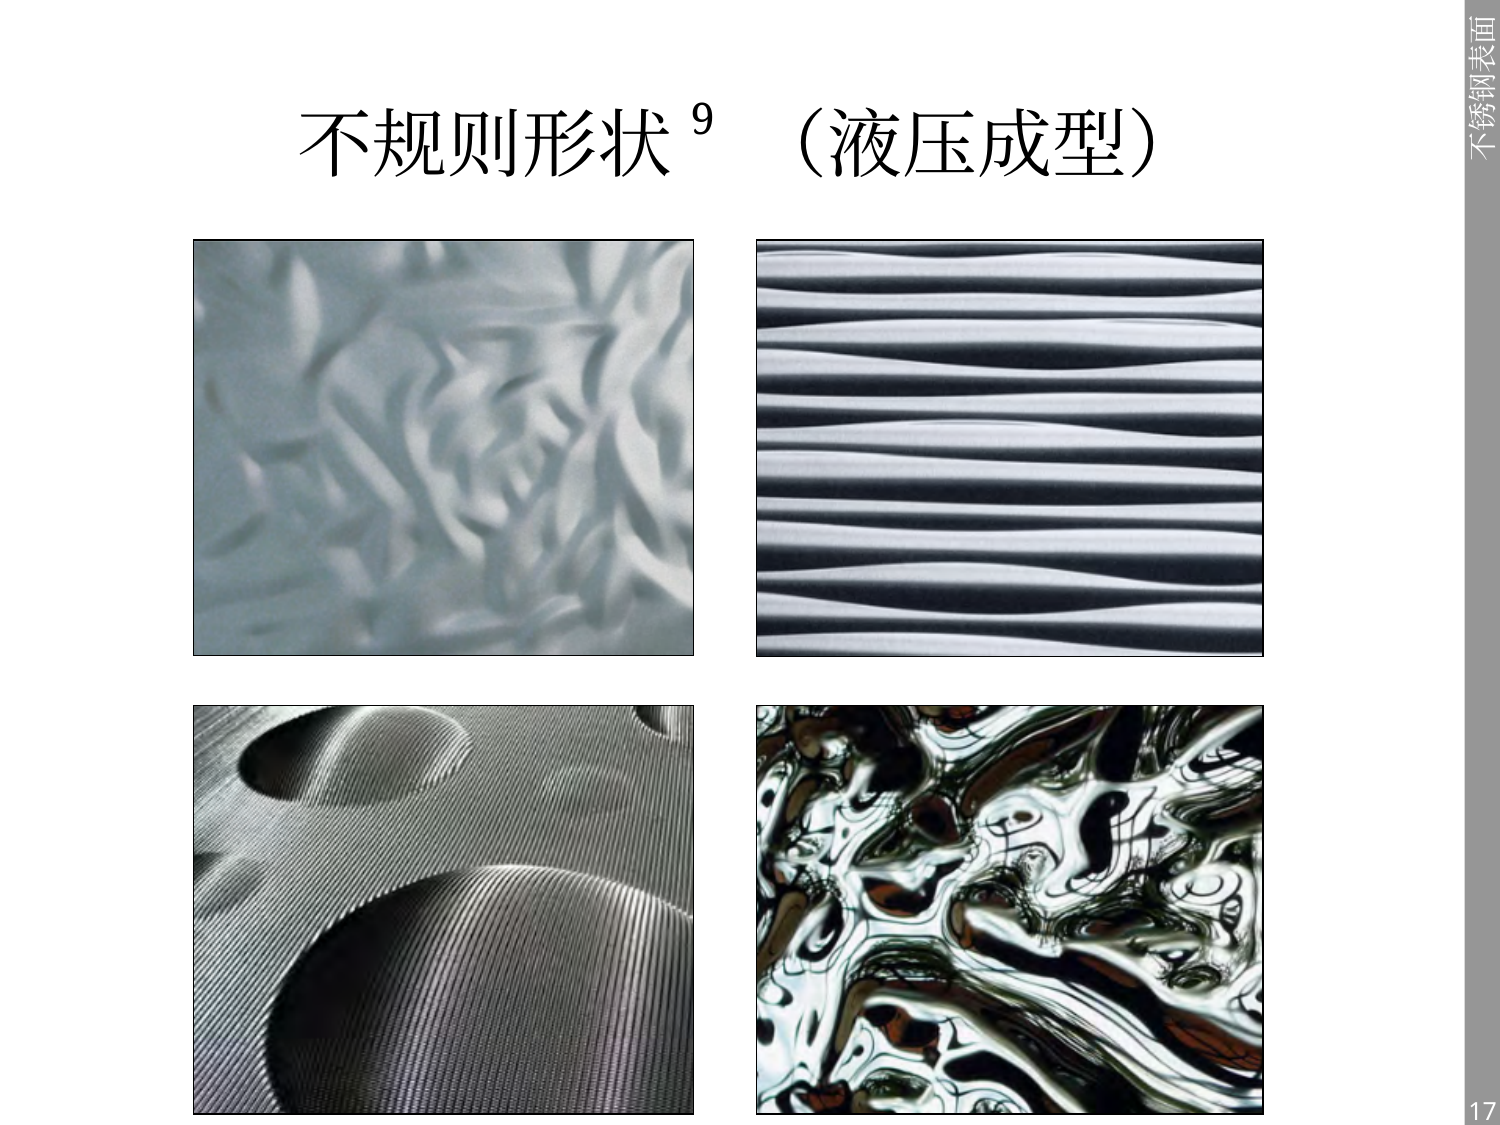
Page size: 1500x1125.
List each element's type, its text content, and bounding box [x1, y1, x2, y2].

picture [757, 706, 1263, 1114]
picture [194, 240, 693, 655]
slide_number 17 [1446, 1082, 1500, 1125]
picture [194, 706, 693, 1114]
picture [757, 240, 1263, 656]
title 不规则形状9 （液压成型） [75, 45, 1425, 233]
